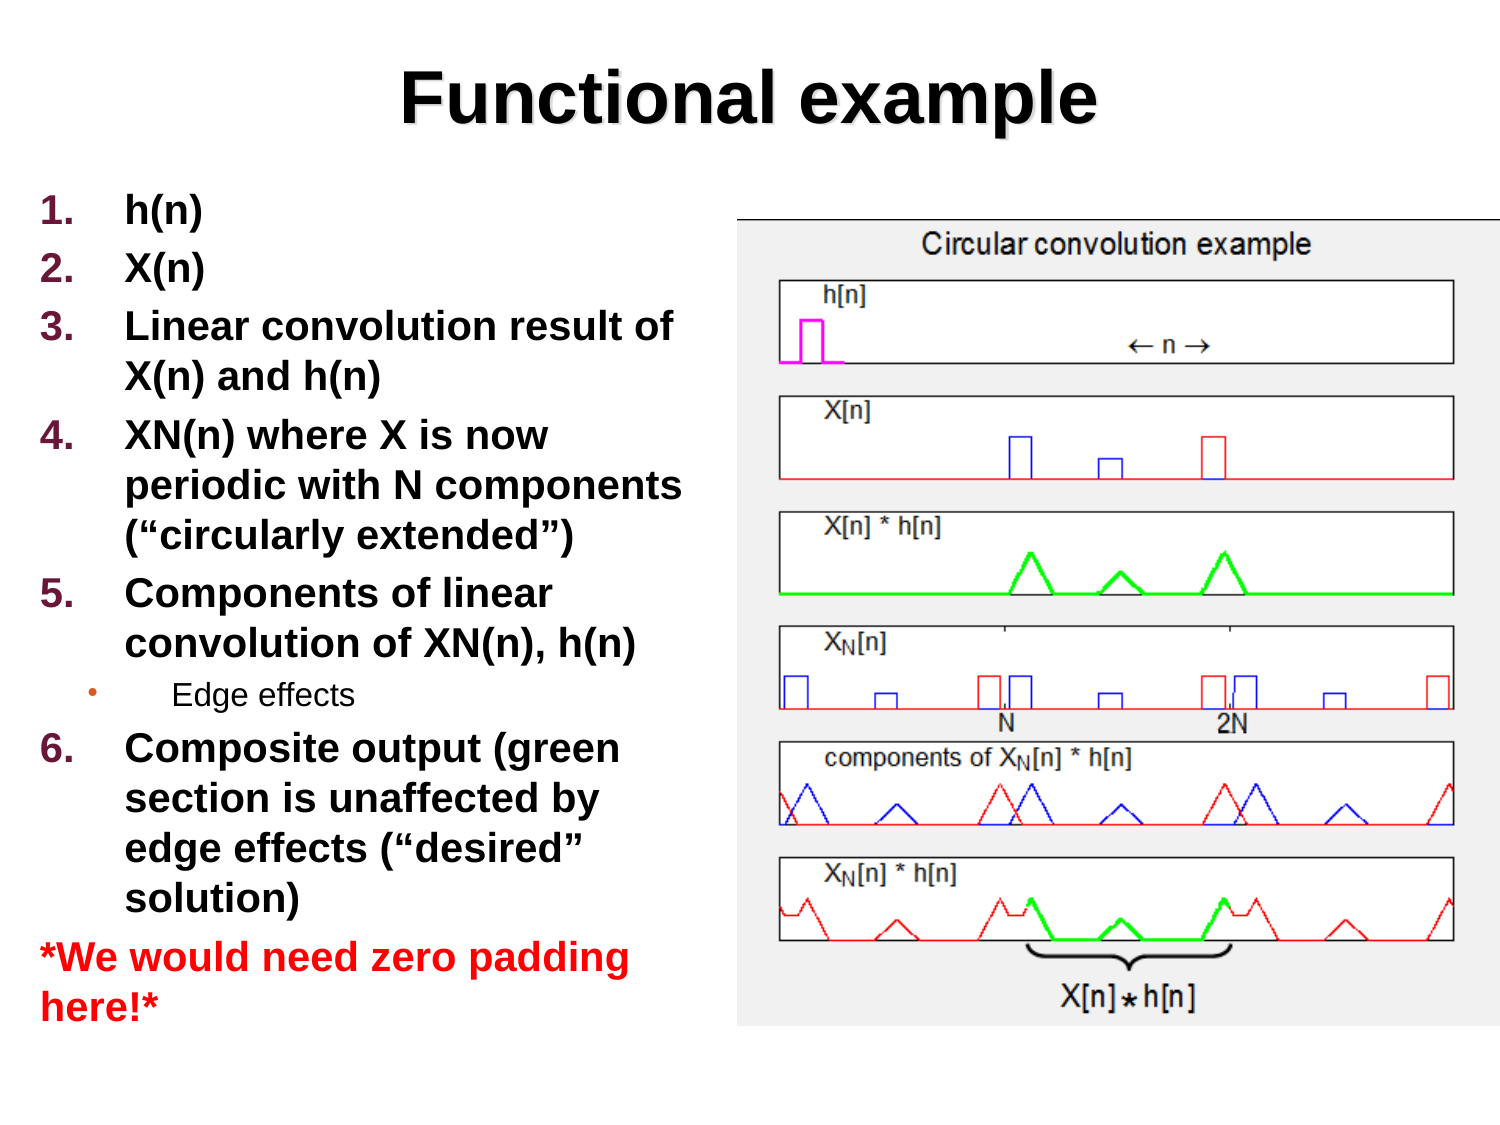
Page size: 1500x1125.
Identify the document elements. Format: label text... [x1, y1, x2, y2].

picture [737, 219, 1500, 1026]
title Functional example [24, 24, 1476, 163]
list h(n) X(n) Linear convolution result of X(n) and h(n) XN(n) where X is now periodic with N components (“circularly extended”) Components of linear convolution of XN(n), h(n) Edge effects Composite output (green section is unaffected by edge effects (“desired” solution) *We would need zero padding here!* [24, 174, 704, 1071]
